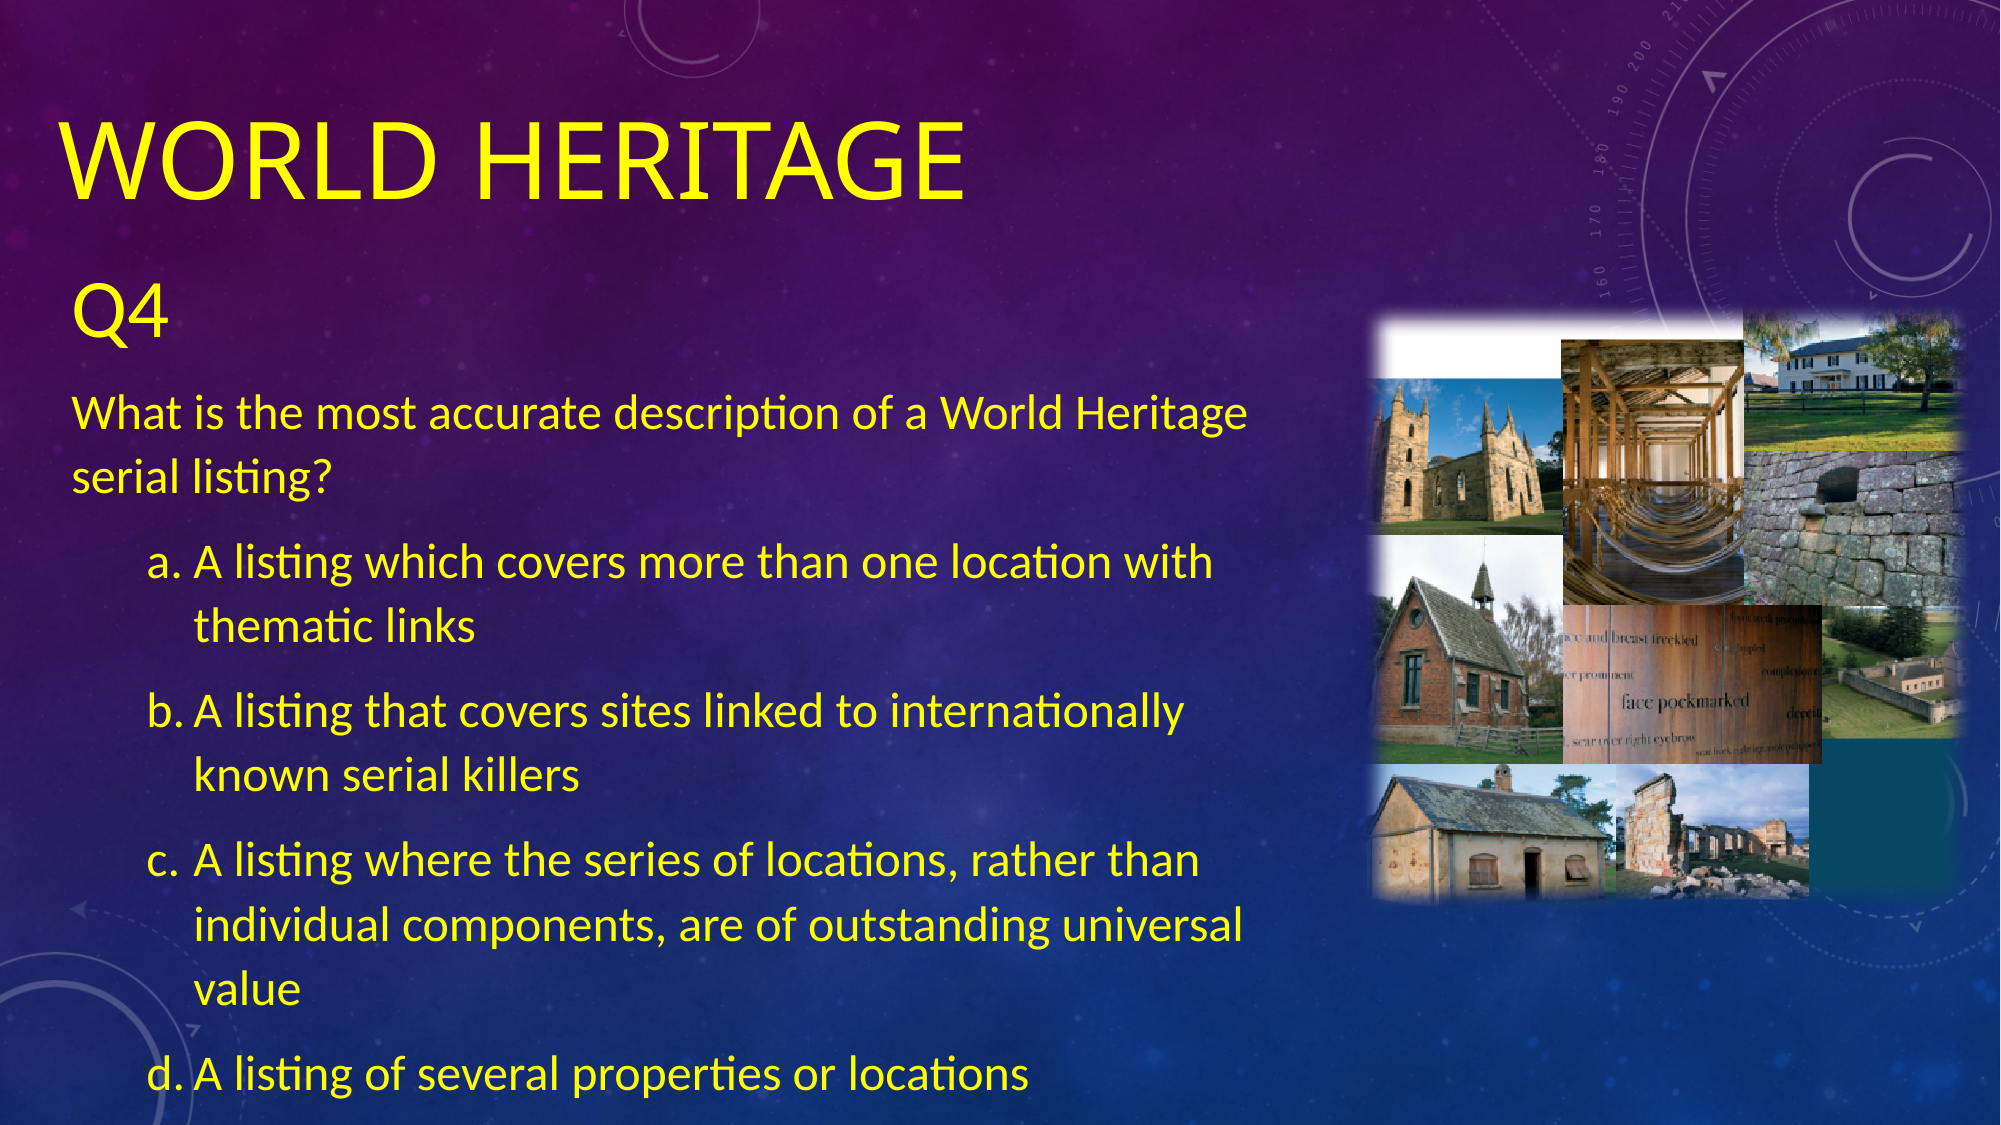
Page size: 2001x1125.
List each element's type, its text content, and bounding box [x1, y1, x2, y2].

picture [0, 0, 2001, 1125]
list Q4 What is the most accurate description of a World Heritage serial listing? A listing which covers more than one location with thematic links A listing that covers sites linked to internationally known serial killers A listing where the series of locations, rather than individual components, are of outstanding universal value A listing of several properties or locations [56, 269, 1338, 1085]
title World heritage [42, 36, 1117, 276]
